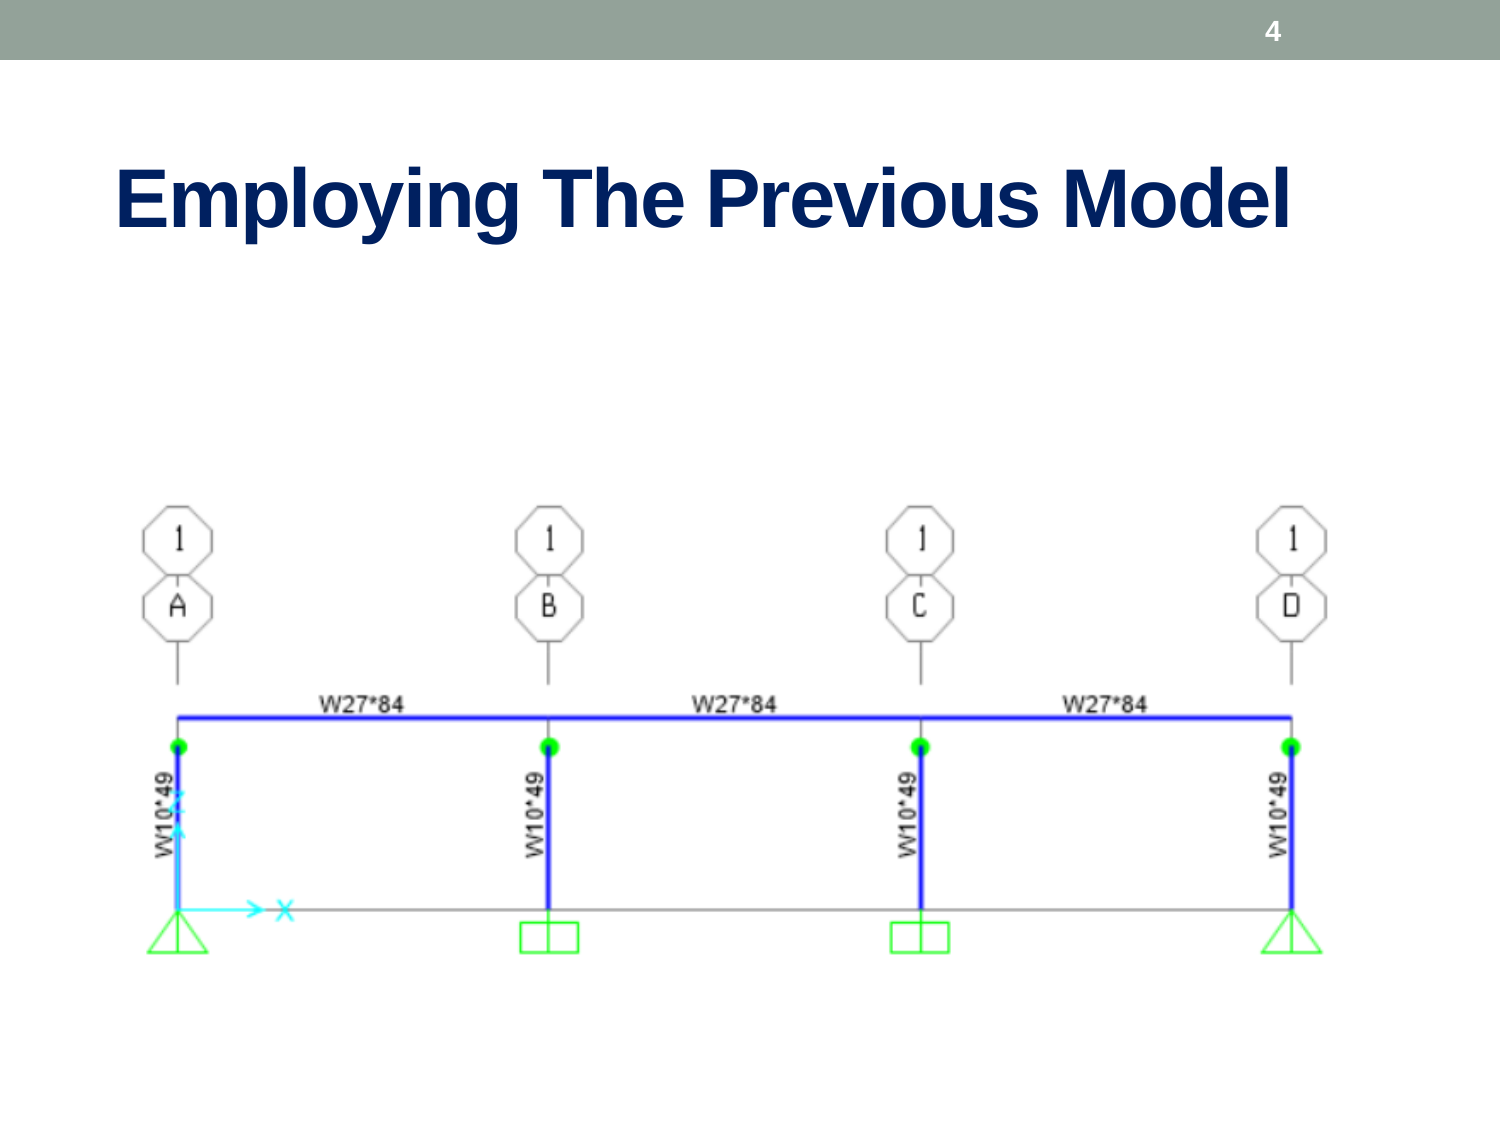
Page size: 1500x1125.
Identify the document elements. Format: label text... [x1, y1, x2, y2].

picture [99, 467, 1365, 1046]
slide_number 4 [1250, 3, 1425, 57]
text_box Employing The Previous Model [99, 112, 1450, 275]
